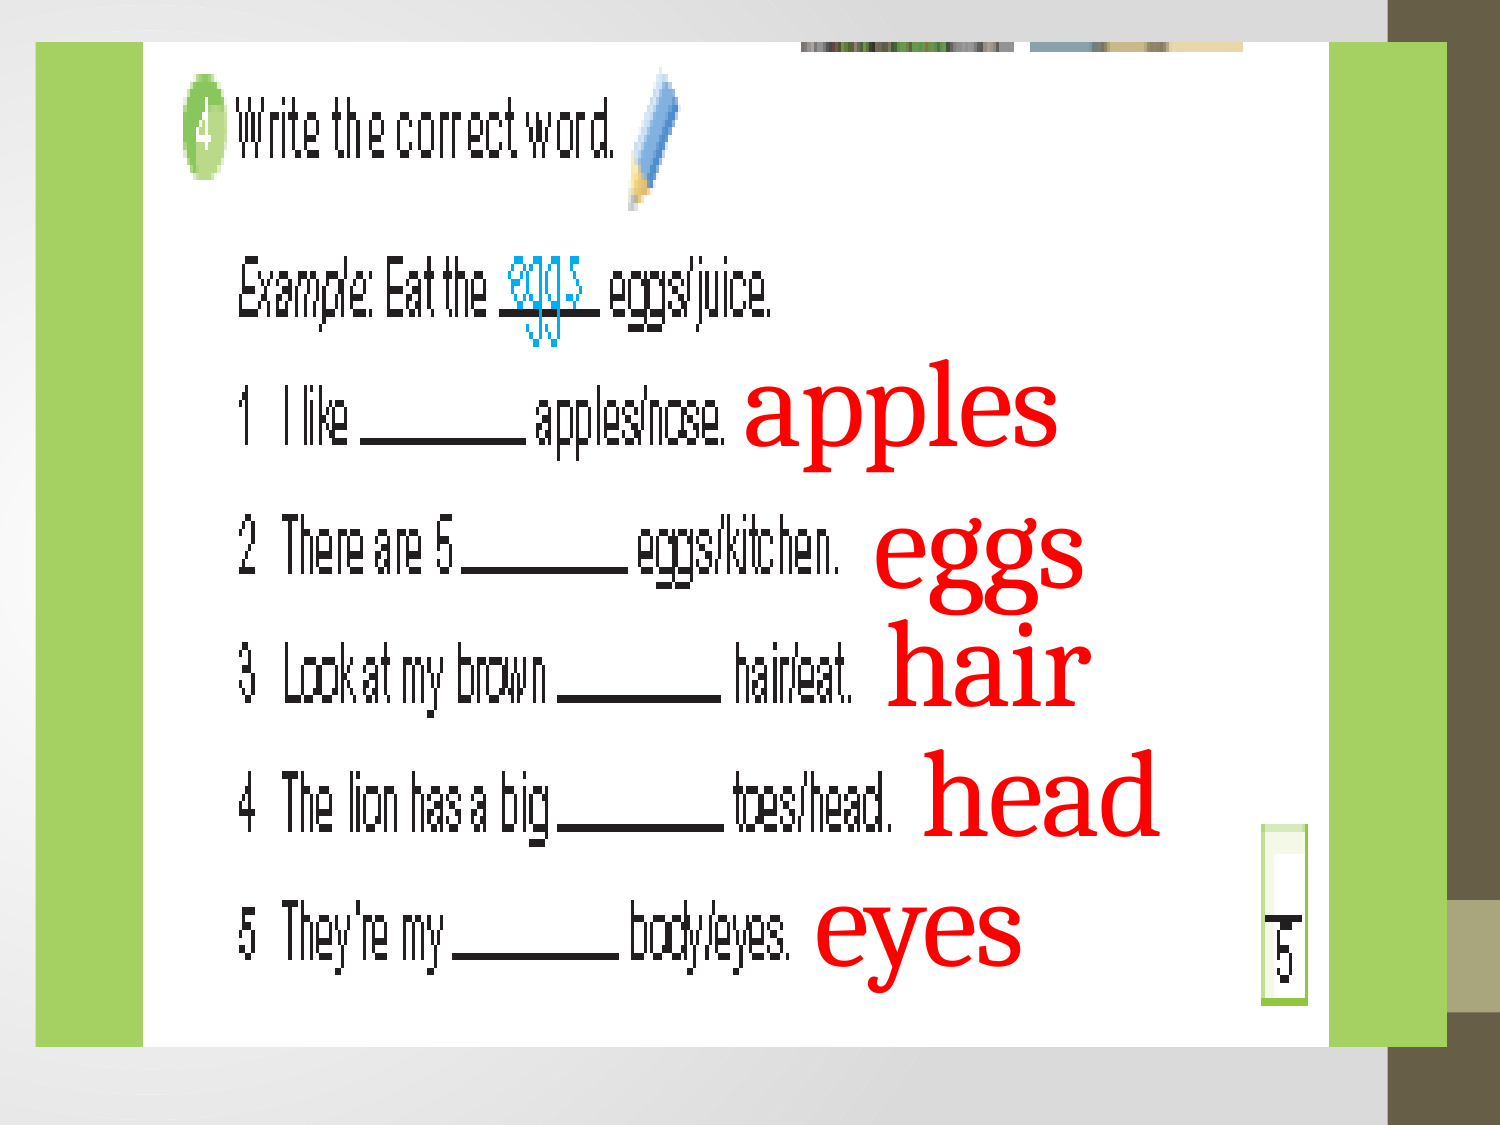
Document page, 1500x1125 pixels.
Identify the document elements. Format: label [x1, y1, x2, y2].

picture [35, 42, 1448, 1048]
